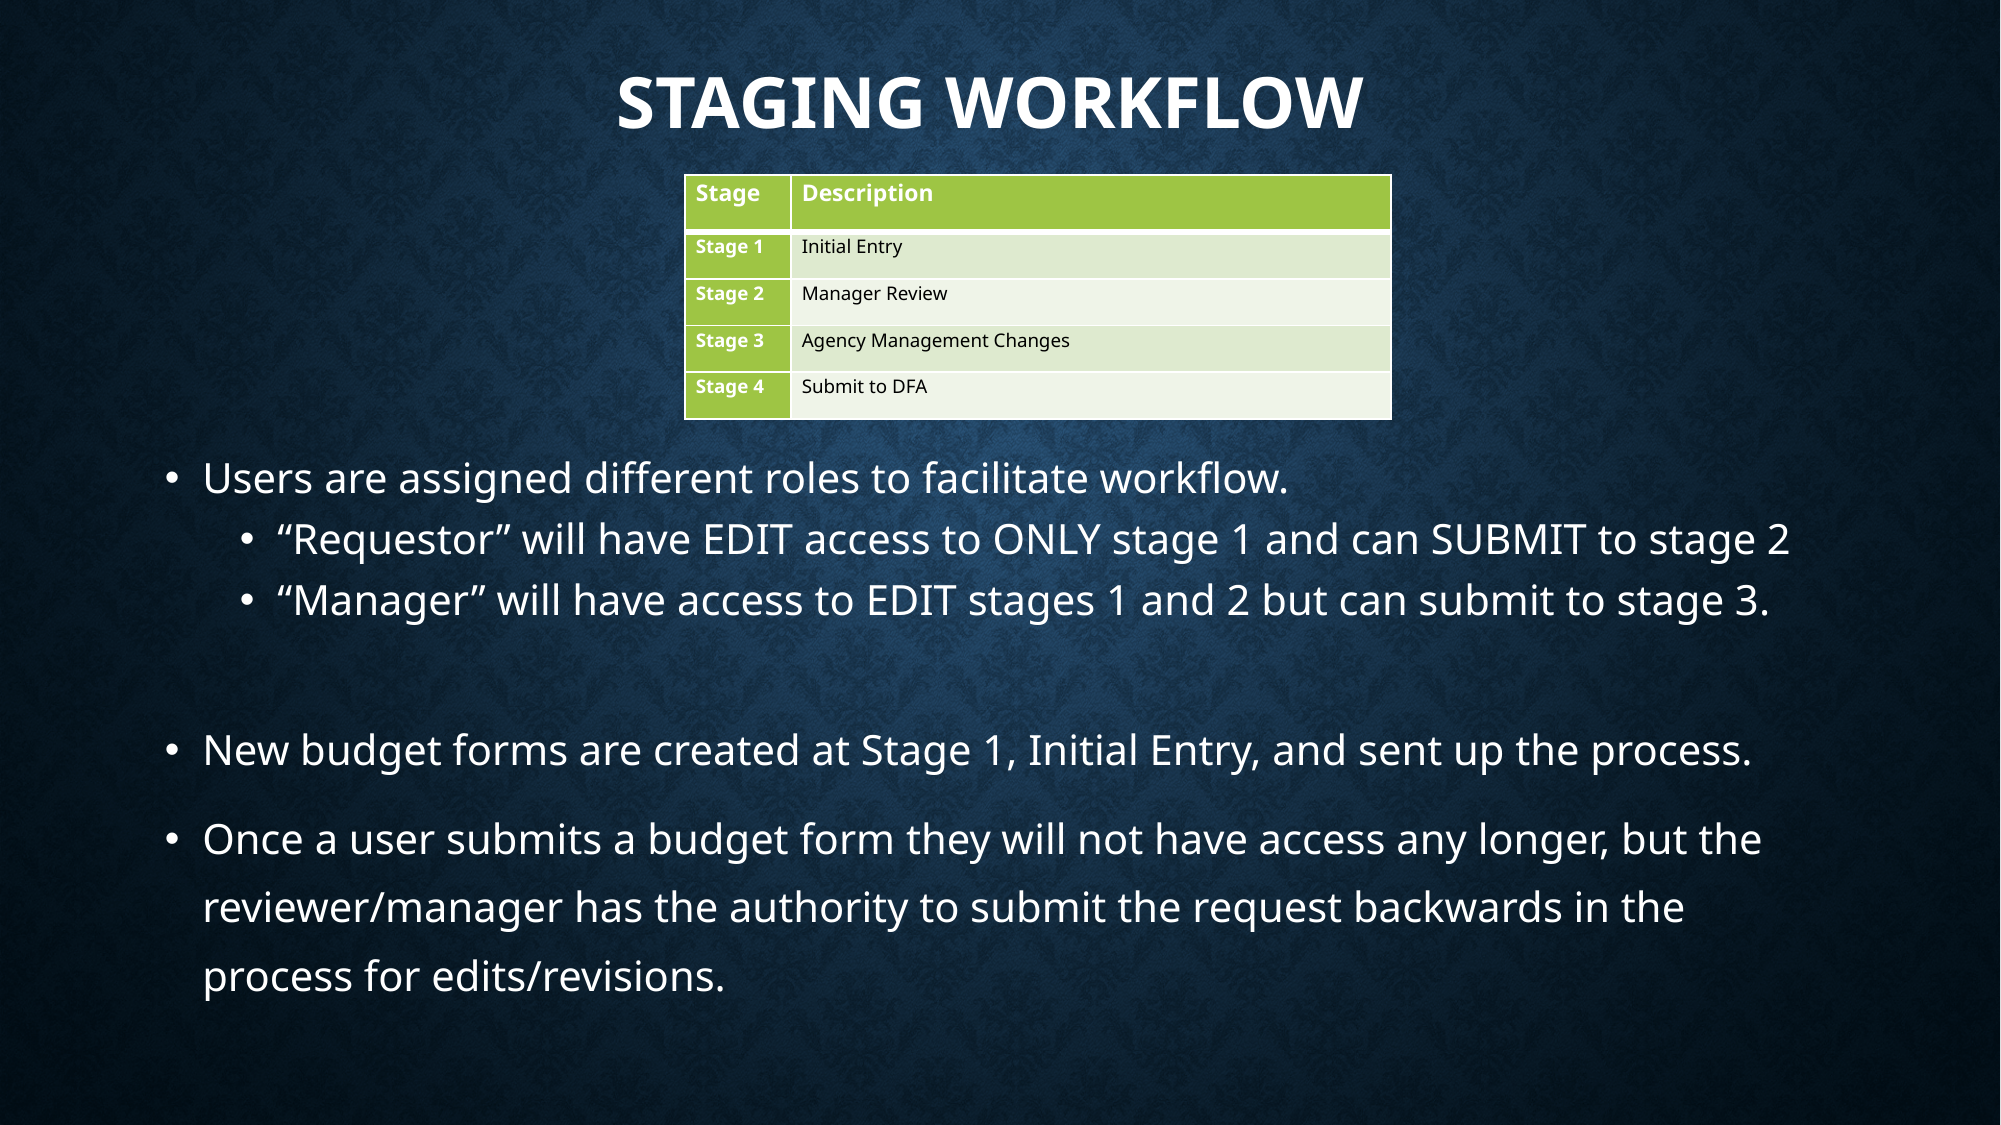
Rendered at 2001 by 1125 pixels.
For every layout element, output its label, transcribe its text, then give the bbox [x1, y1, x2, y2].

table_cell Manager Review [792, 280, 1390, 325]
text_box Users are assigned different roles to facilitate workflow. “Requestor” will have EDIT access to ONLY stage 1 and can SUBMIT to stage 2 “Manager” will have access to EDIT stages 1 and 2 but can submit to stage 3. New budget forms are created at Stage 1, Initial Entry, and sent up the process. Once a user submits a budget form they will not have access any longer, but the reviewer/manager has the authority to submit the request backwards in the process for edits/revisions. [149, 437, 1849, 1048]
table_cell Stage 4 [686, 373, 790, 418]
table_cell Agency Management Changes [792, 326, 1390, 371]
table_cell Submit to DFA [792, 373, 1390, 418]
table_cell Stage 2 [686, 280, 790, 325]
table_cell Stage 3 [686, 326, 790, 371]
title Staging workflow [150, 37, 1850, 175]
table_header Description [792, 176, 1390, 229]
table_cell Stage 1 [686, 235, 790, 278]
table_header Stage [686, 176, 790, 229]
table_cell Initial Entry [792, 235, 1390, 278]
